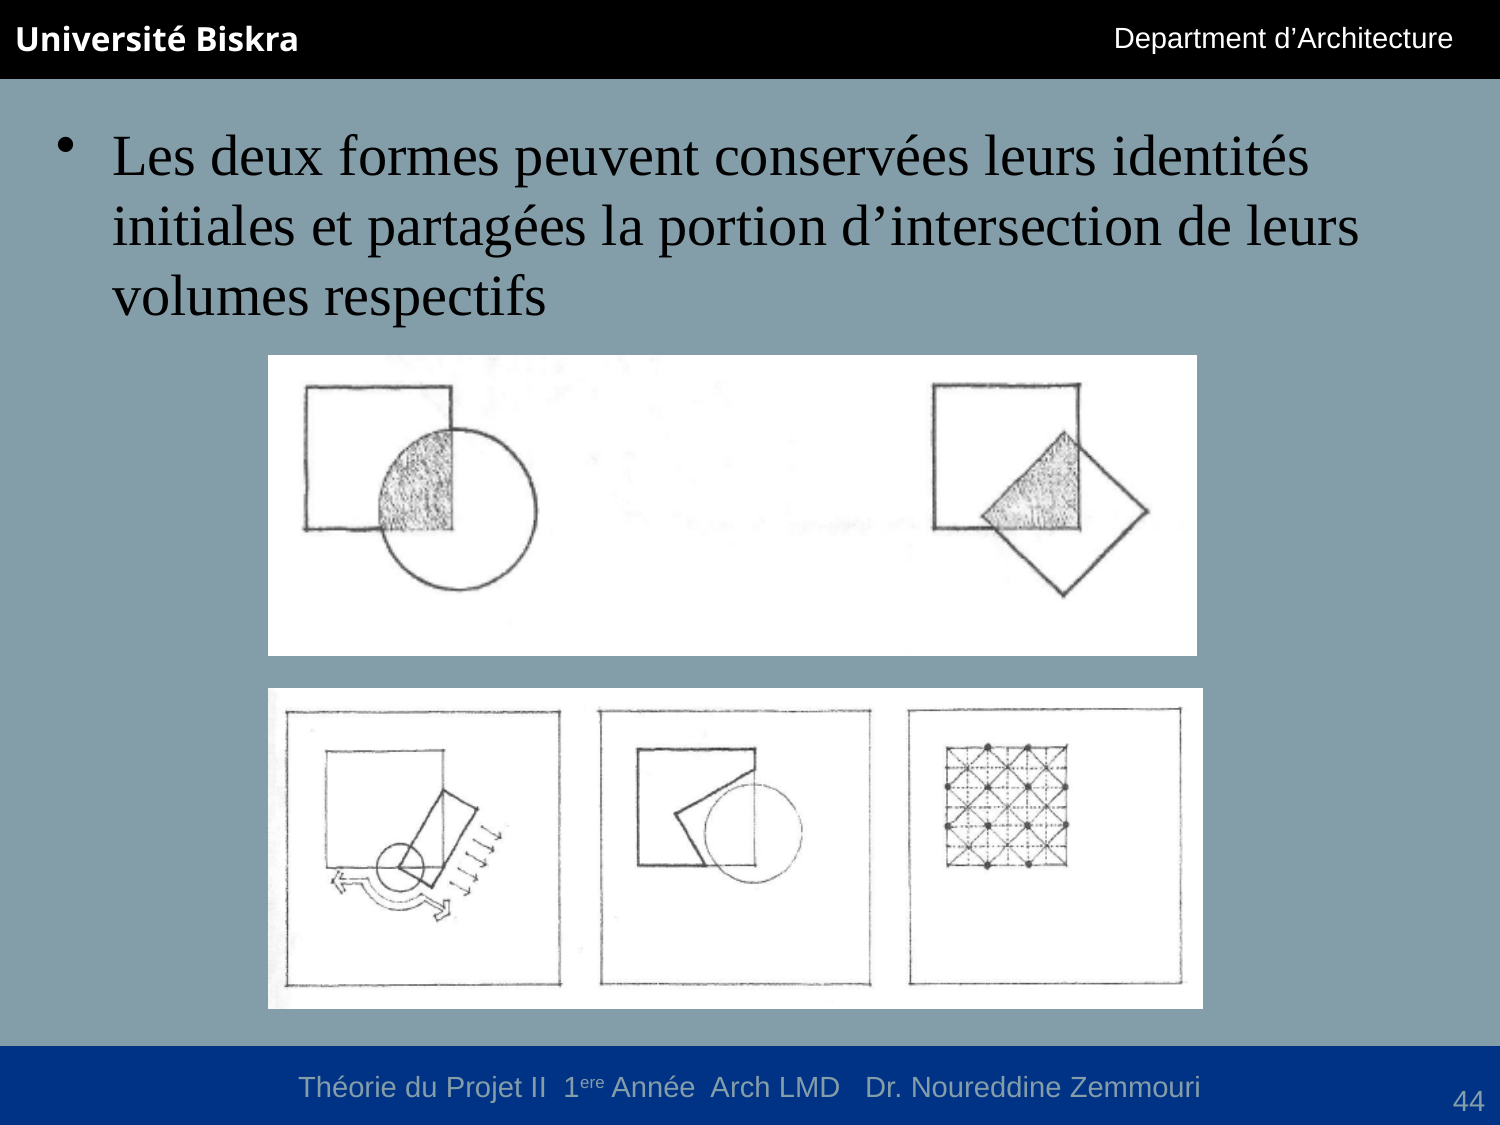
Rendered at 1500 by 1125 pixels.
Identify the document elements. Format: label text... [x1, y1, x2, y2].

picture [268, 688, 1204, 1009]
list Les deux formes peuvent conservées leurs identités initiales et partagées la portion d’intersection de leurs volumes respectifs [41, 109, 1464, 462]
picture [268, 355, 1198, 656]
